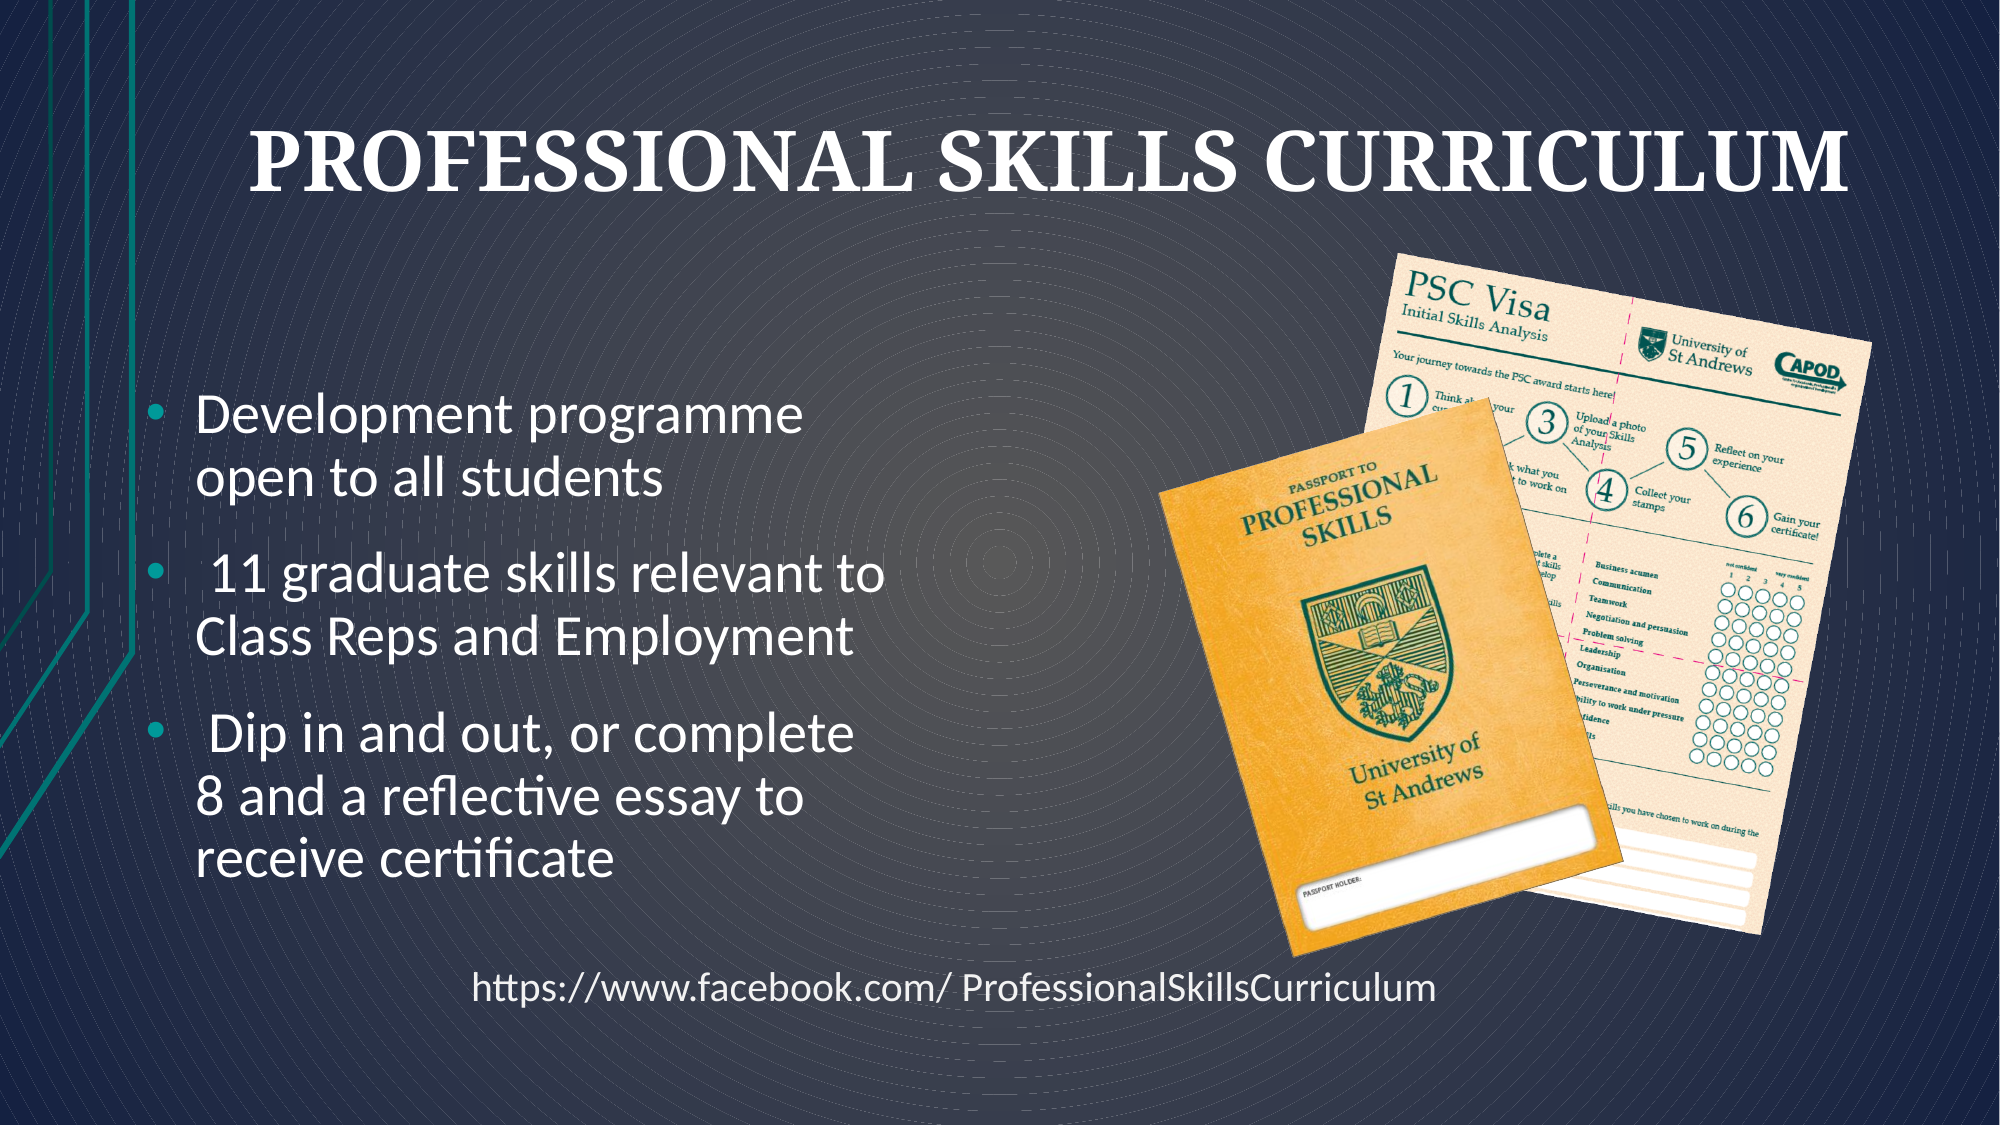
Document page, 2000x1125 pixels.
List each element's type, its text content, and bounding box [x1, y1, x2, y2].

text_box https://www.facebook.com/ ProfessionalSkillsCurriculum [456, 952, 1456, 1018]
list Development programme open to all students 11 graduate skills relevant to Class Reps and Employment Dip in and out, or complete 8 and a reflective essay to receive certificate [125, 125, 917, 1047]
title PROFESSIONAL SKILLS CURRICULUM [199, 45, 1900, 220]
picture [1159, 253, 1872, 952]
